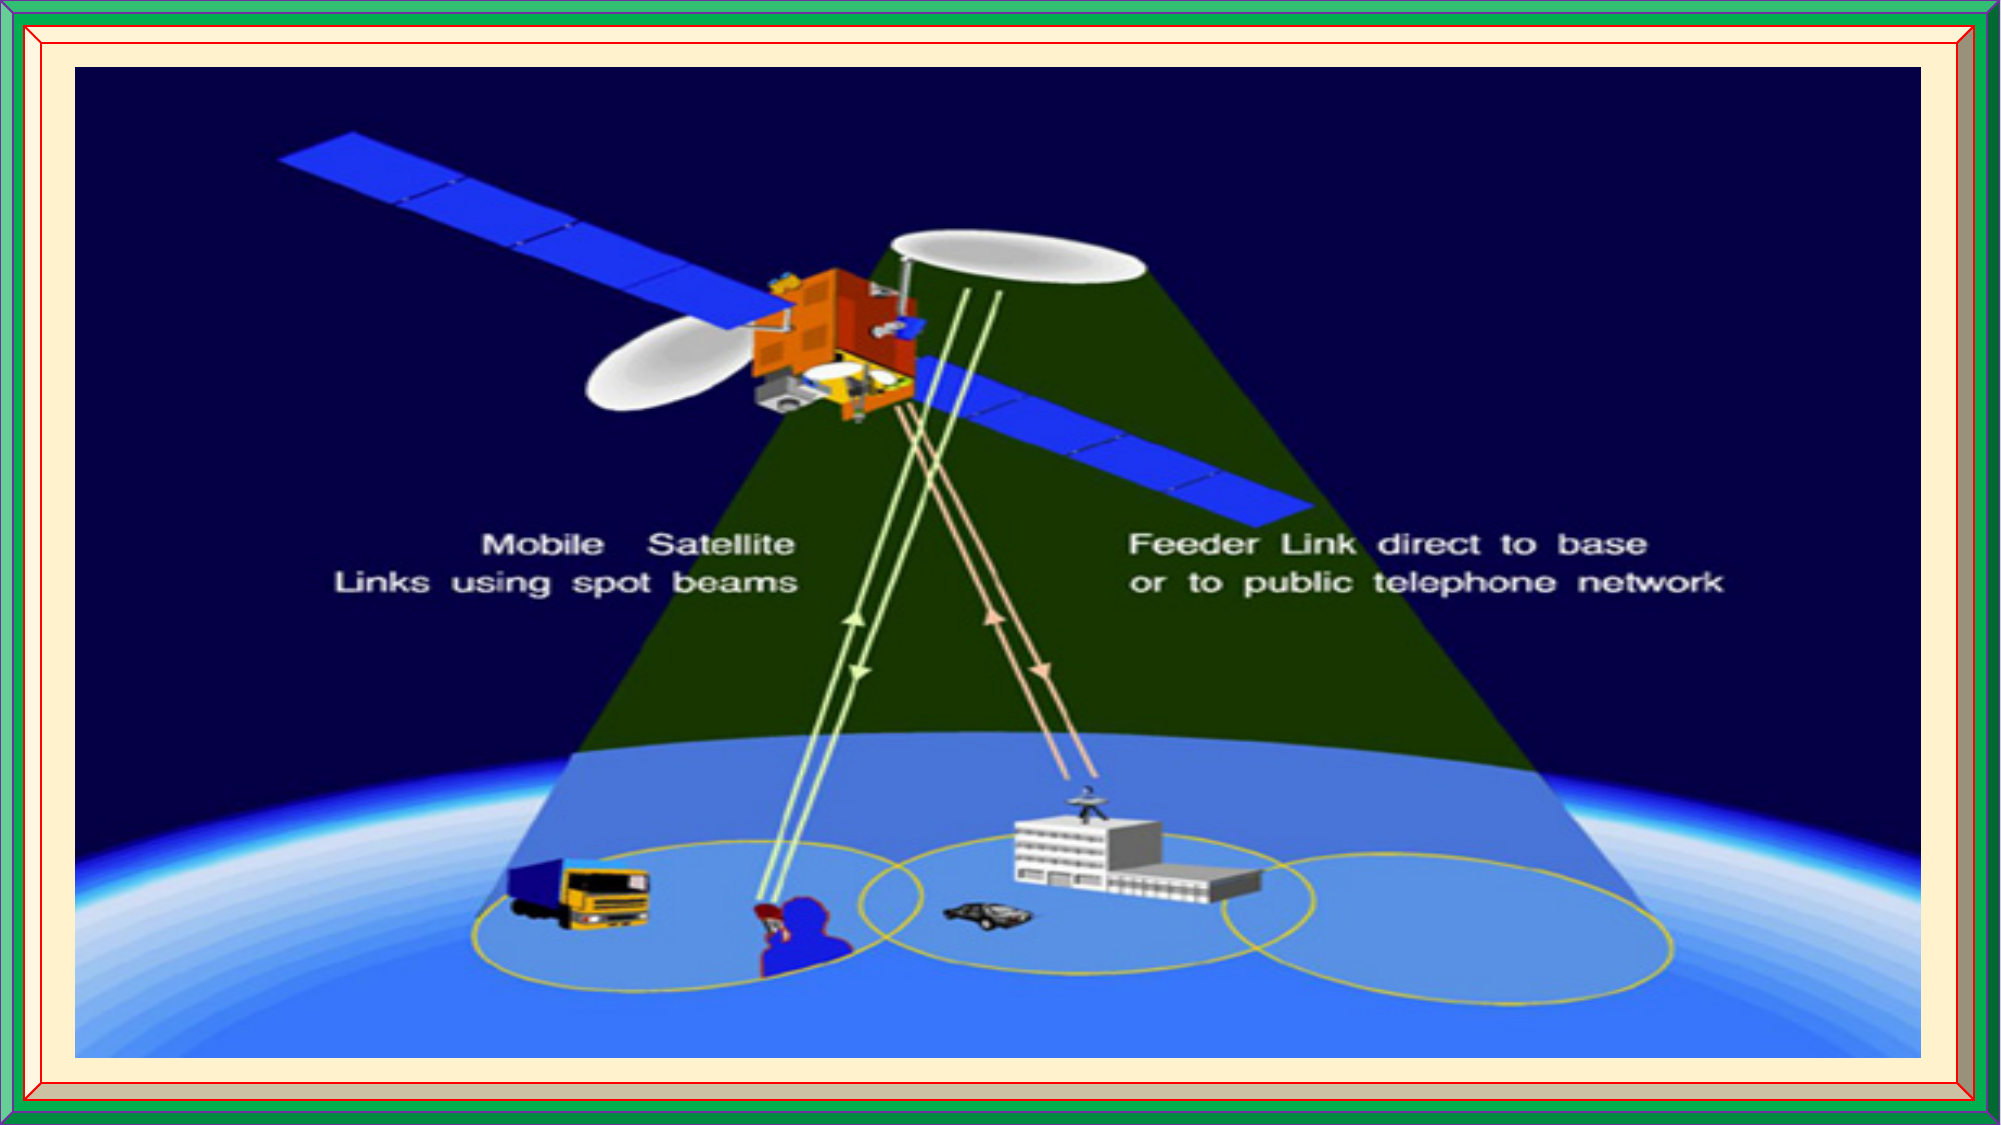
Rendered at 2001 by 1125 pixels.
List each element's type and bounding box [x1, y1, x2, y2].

picture [74, 67, 1921, 1058]
